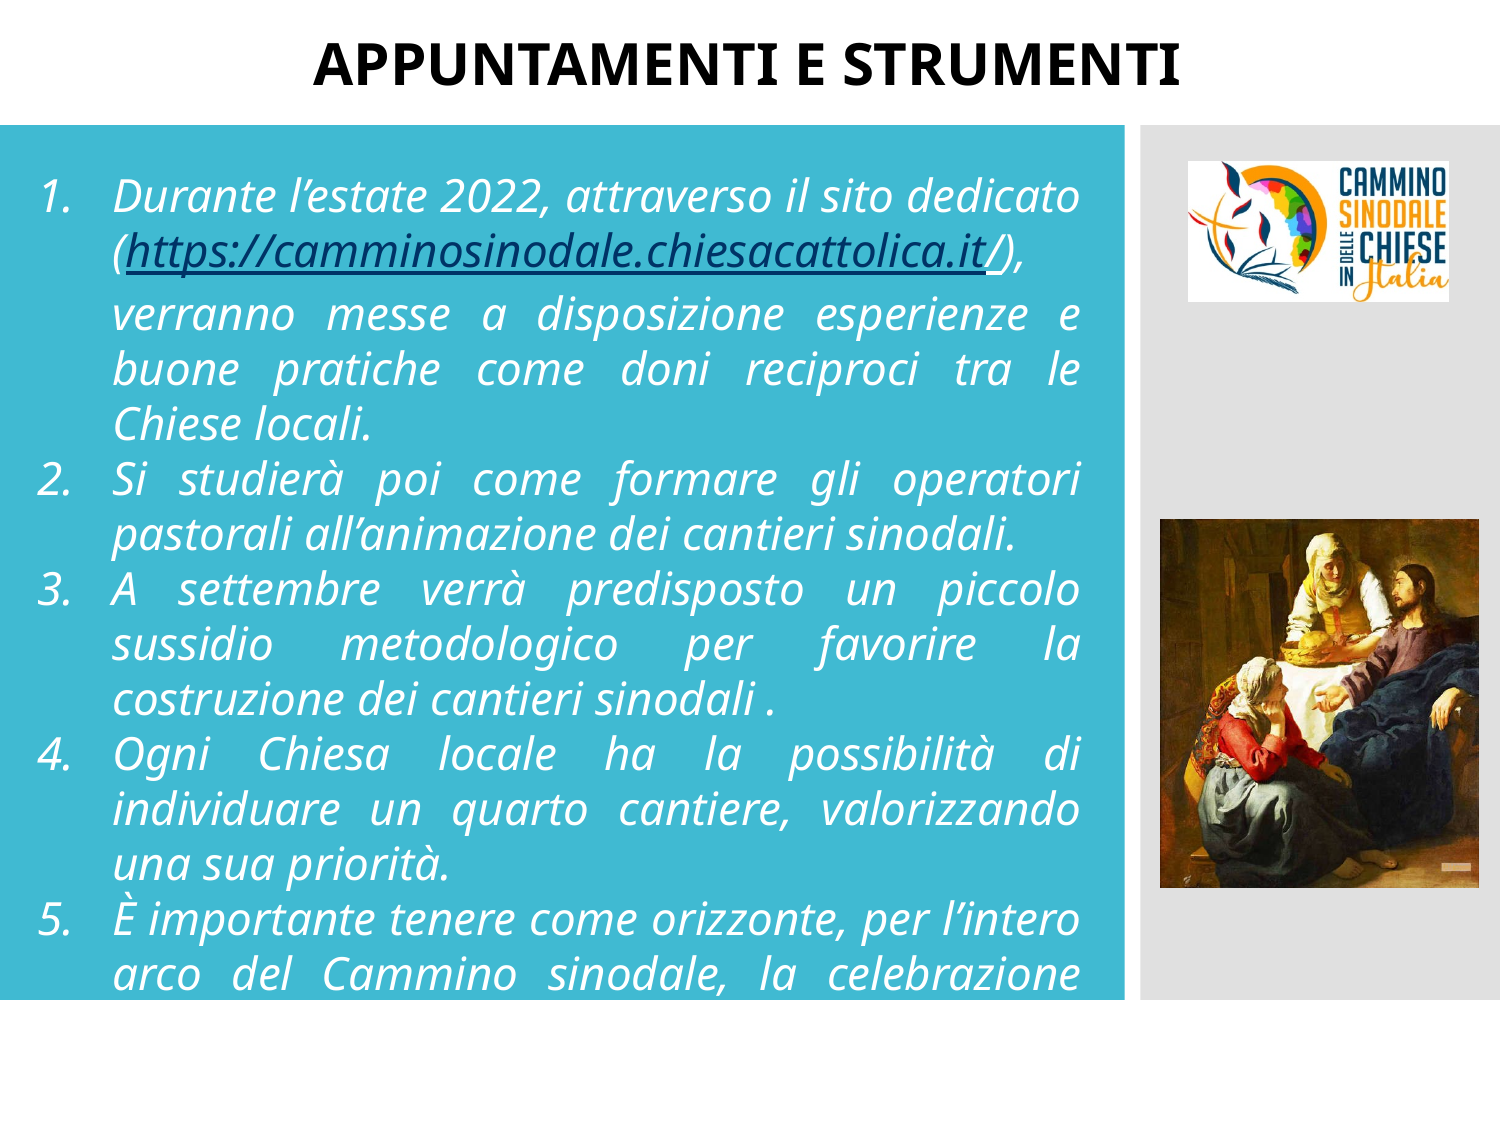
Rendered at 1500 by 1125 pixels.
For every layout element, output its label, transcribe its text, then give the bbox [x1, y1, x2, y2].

text_box APPUNTAMENTI E STRUMENTI [17, 19, 1478, 105]
picture [1160, 519, 1479, 888]
text_box Durante l’estate 2022, attraverso il sito dedicato (https://camminosinodale.chiesacattolica.it/), verranno messe a disposizione esperienze e buone pratiche come doni reciproci tra le Chiese locali. Si studierà poi come formare gli operatori pastorali all’animazione dei cantieri sinodali. A settembre verrà predisposto un piccolo sussidio metodologico per favorire la costruzione dei cantieri sinodali . Ogni Chiesa locale ha la possibilità di individuare un quarto cantiere, valorizzando una sua priorità. È importante tenere come orizzonte, per l’intero arco del Cammino sinodale, la celebrazione eucaristica quale paradigma della sinodalità. [22, 159, 1098, 1117]
picture [1188, 161, 1449, 302]
